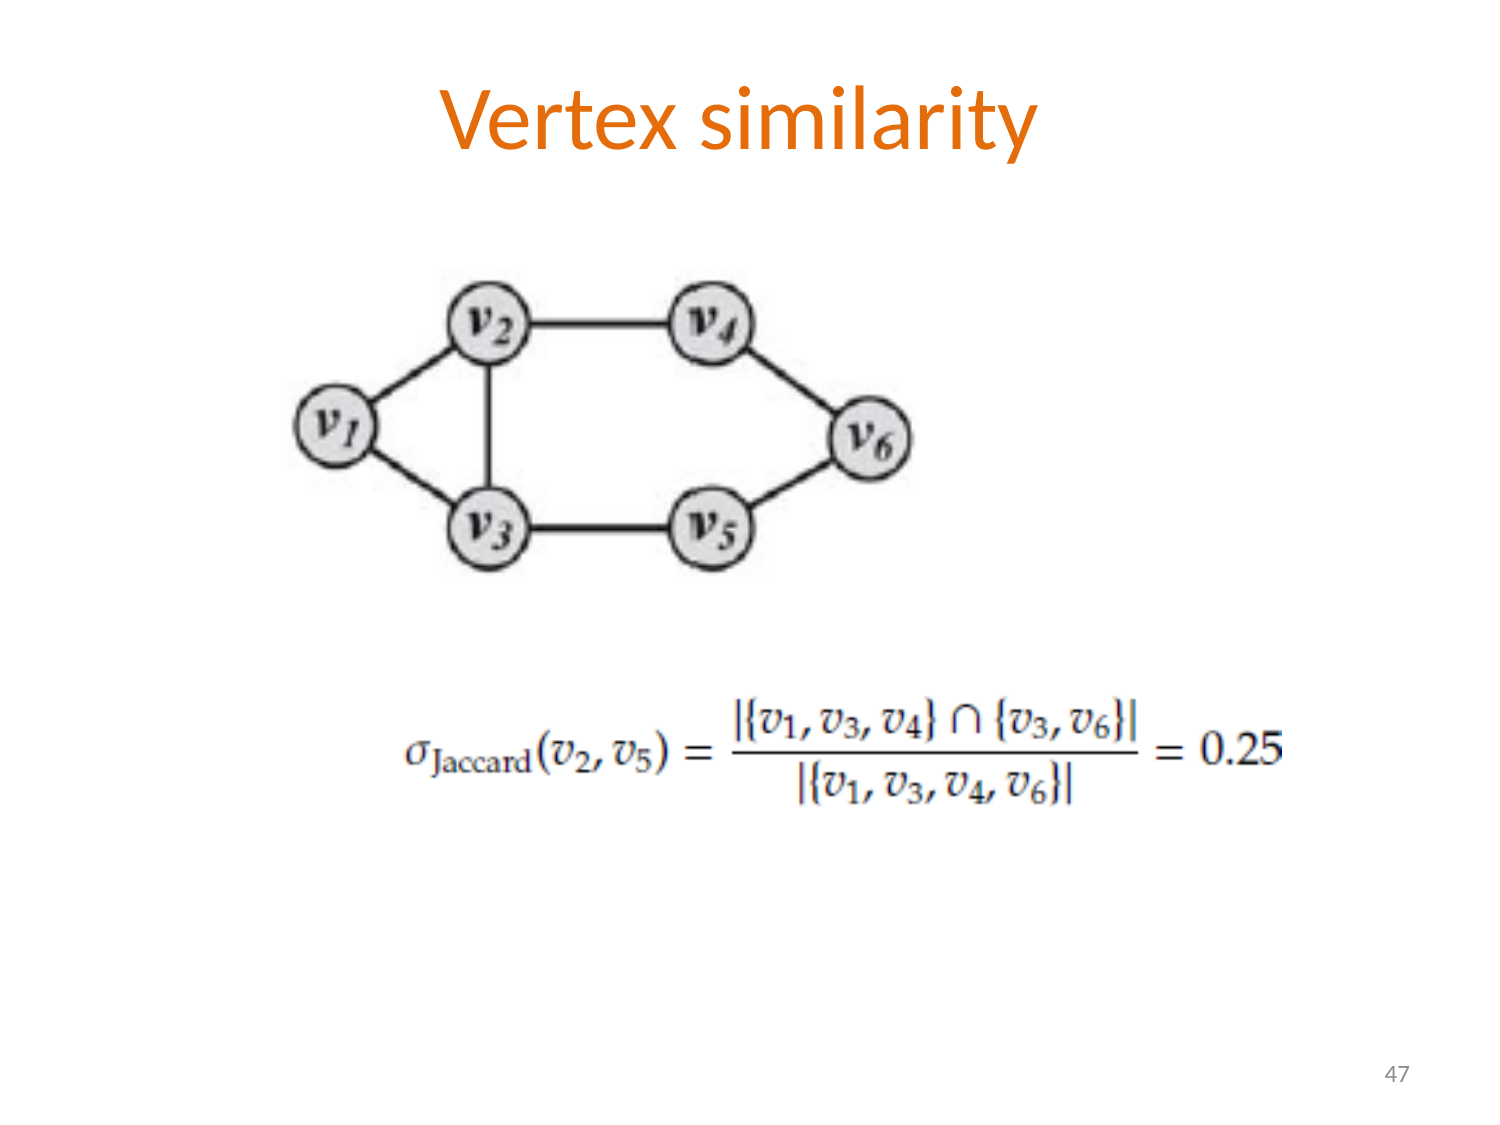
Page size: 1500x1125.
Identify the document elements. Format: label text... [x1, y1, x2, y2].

picture [246, 231, 923, 621]
text_box Vertex similarity [64, 19, 1415, 207]
slide_number 47 [1074, 1042, 1425, 1103]
picture [379, 692, 1282, 823]
